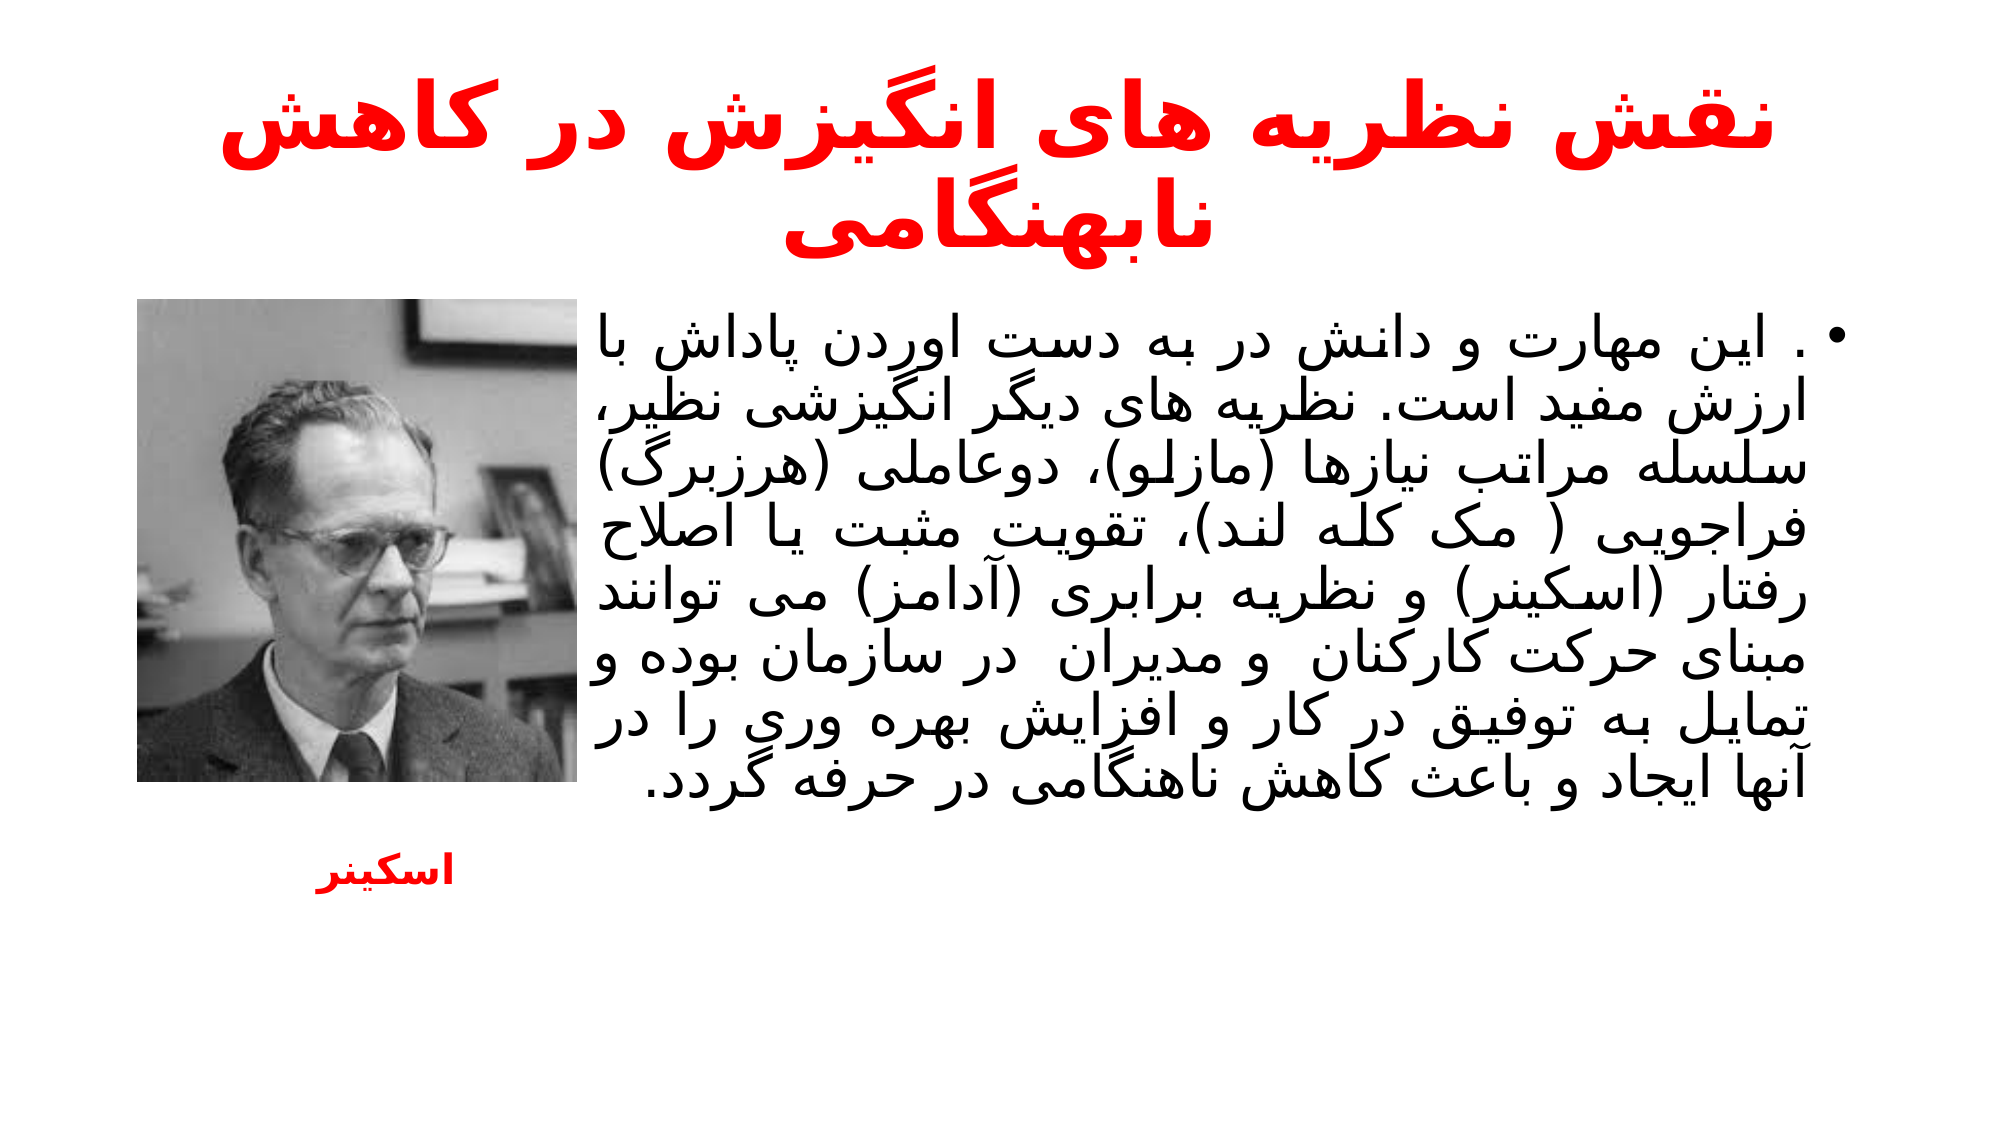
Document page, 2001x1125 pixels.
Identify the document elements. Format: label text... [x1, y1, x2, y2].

text_box اسکینر [270, 835, 504, 901]
picture [137, 299, 577, 782]
list . این مهارت و دانش در به دست اوردن پاداش با ارزش مفید است. نظریه های دیگر انگیزشی نظیر، سلسله مراتب نیازها (مازلو)، دوعاملی (هرزبرگ) فراجویی ( مک کله لند)، تقویت مثبت یا اصلاح رفتار (اسکینر) و نظریه برابری (آدامز) می توانند مبنای حرکت کارکنان و مدیران در سازمان بوده و تمایل به توفیق در کار و افزایش بهره وری را در آنها ایجاد و باعث کاهش ناهنگامی در حرفه گردد. [576, 299, 1863, 1014]
title نقش نظریه های انگیزش در کاهش نابهنگامی [137, 59, 1863, 278]
